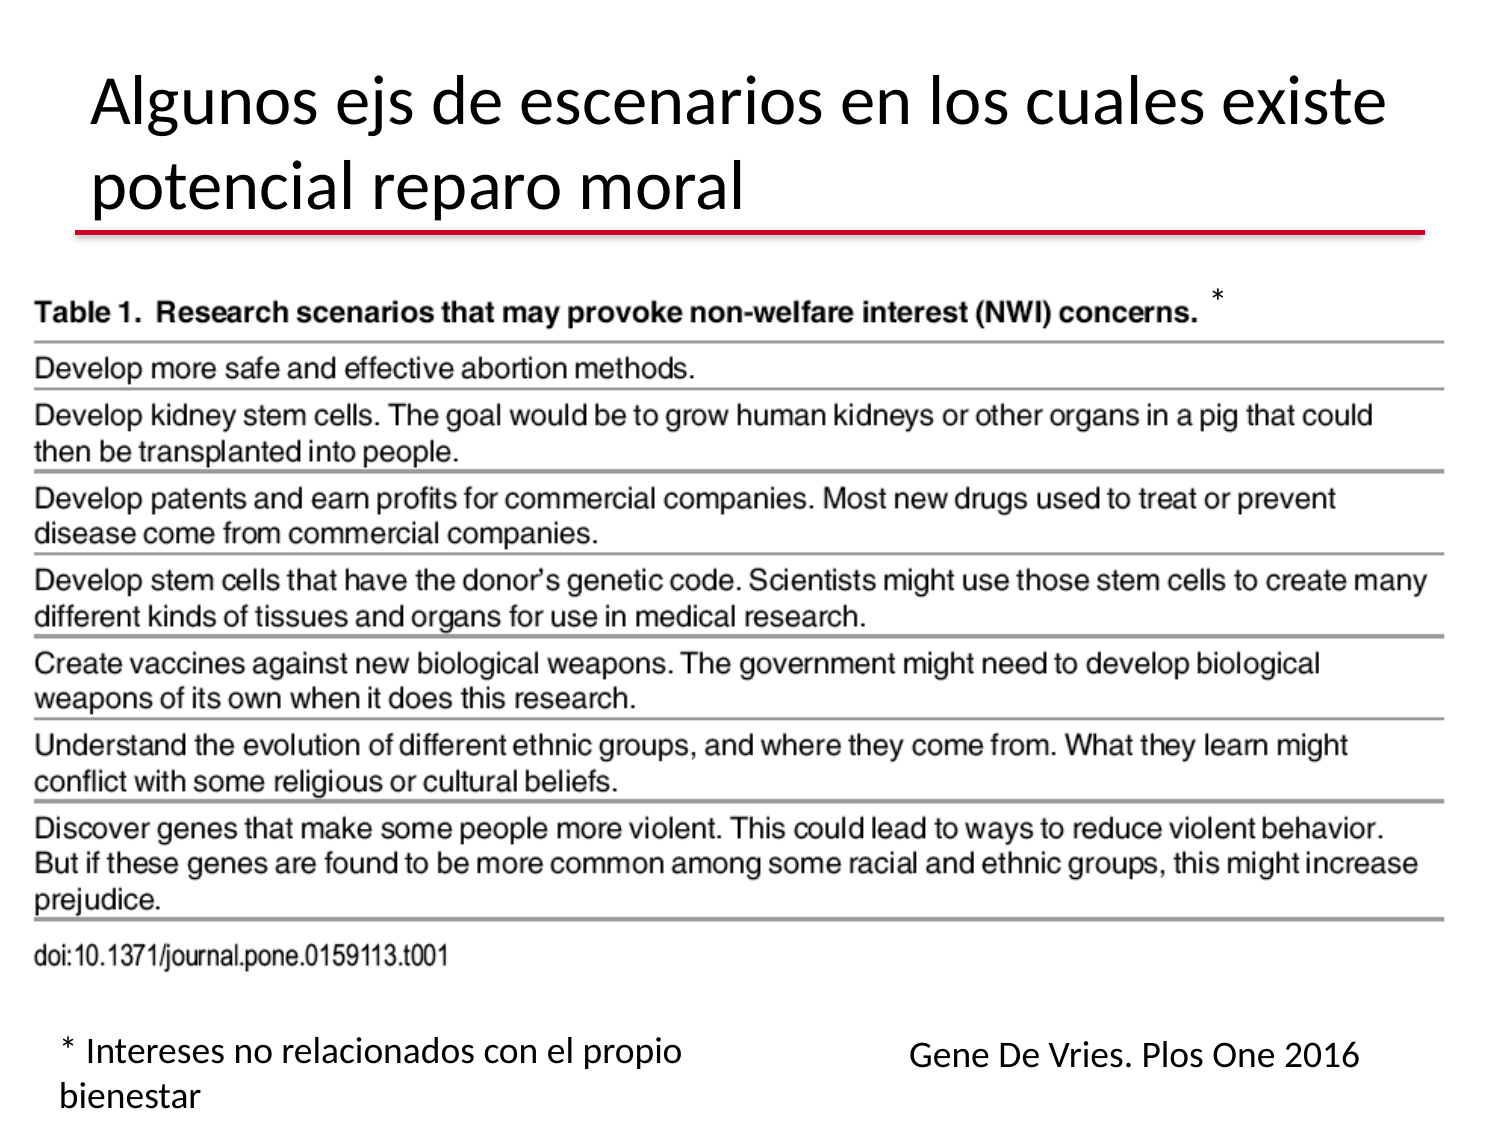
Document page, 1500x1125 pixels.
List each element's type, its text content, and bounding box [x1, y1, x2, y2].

text_box Gene De Vries. Plos One 2016 [819, 1022, 1376, 1082]
title Algunos ejs de escenarios en los cuales existe potencial reparo moral [75, 45, 1425, 233]
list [13, 262, 1445, 1006]
text_box * Intereses no relacionados con el propio bienestar [44, 1018, 747, 1124]
